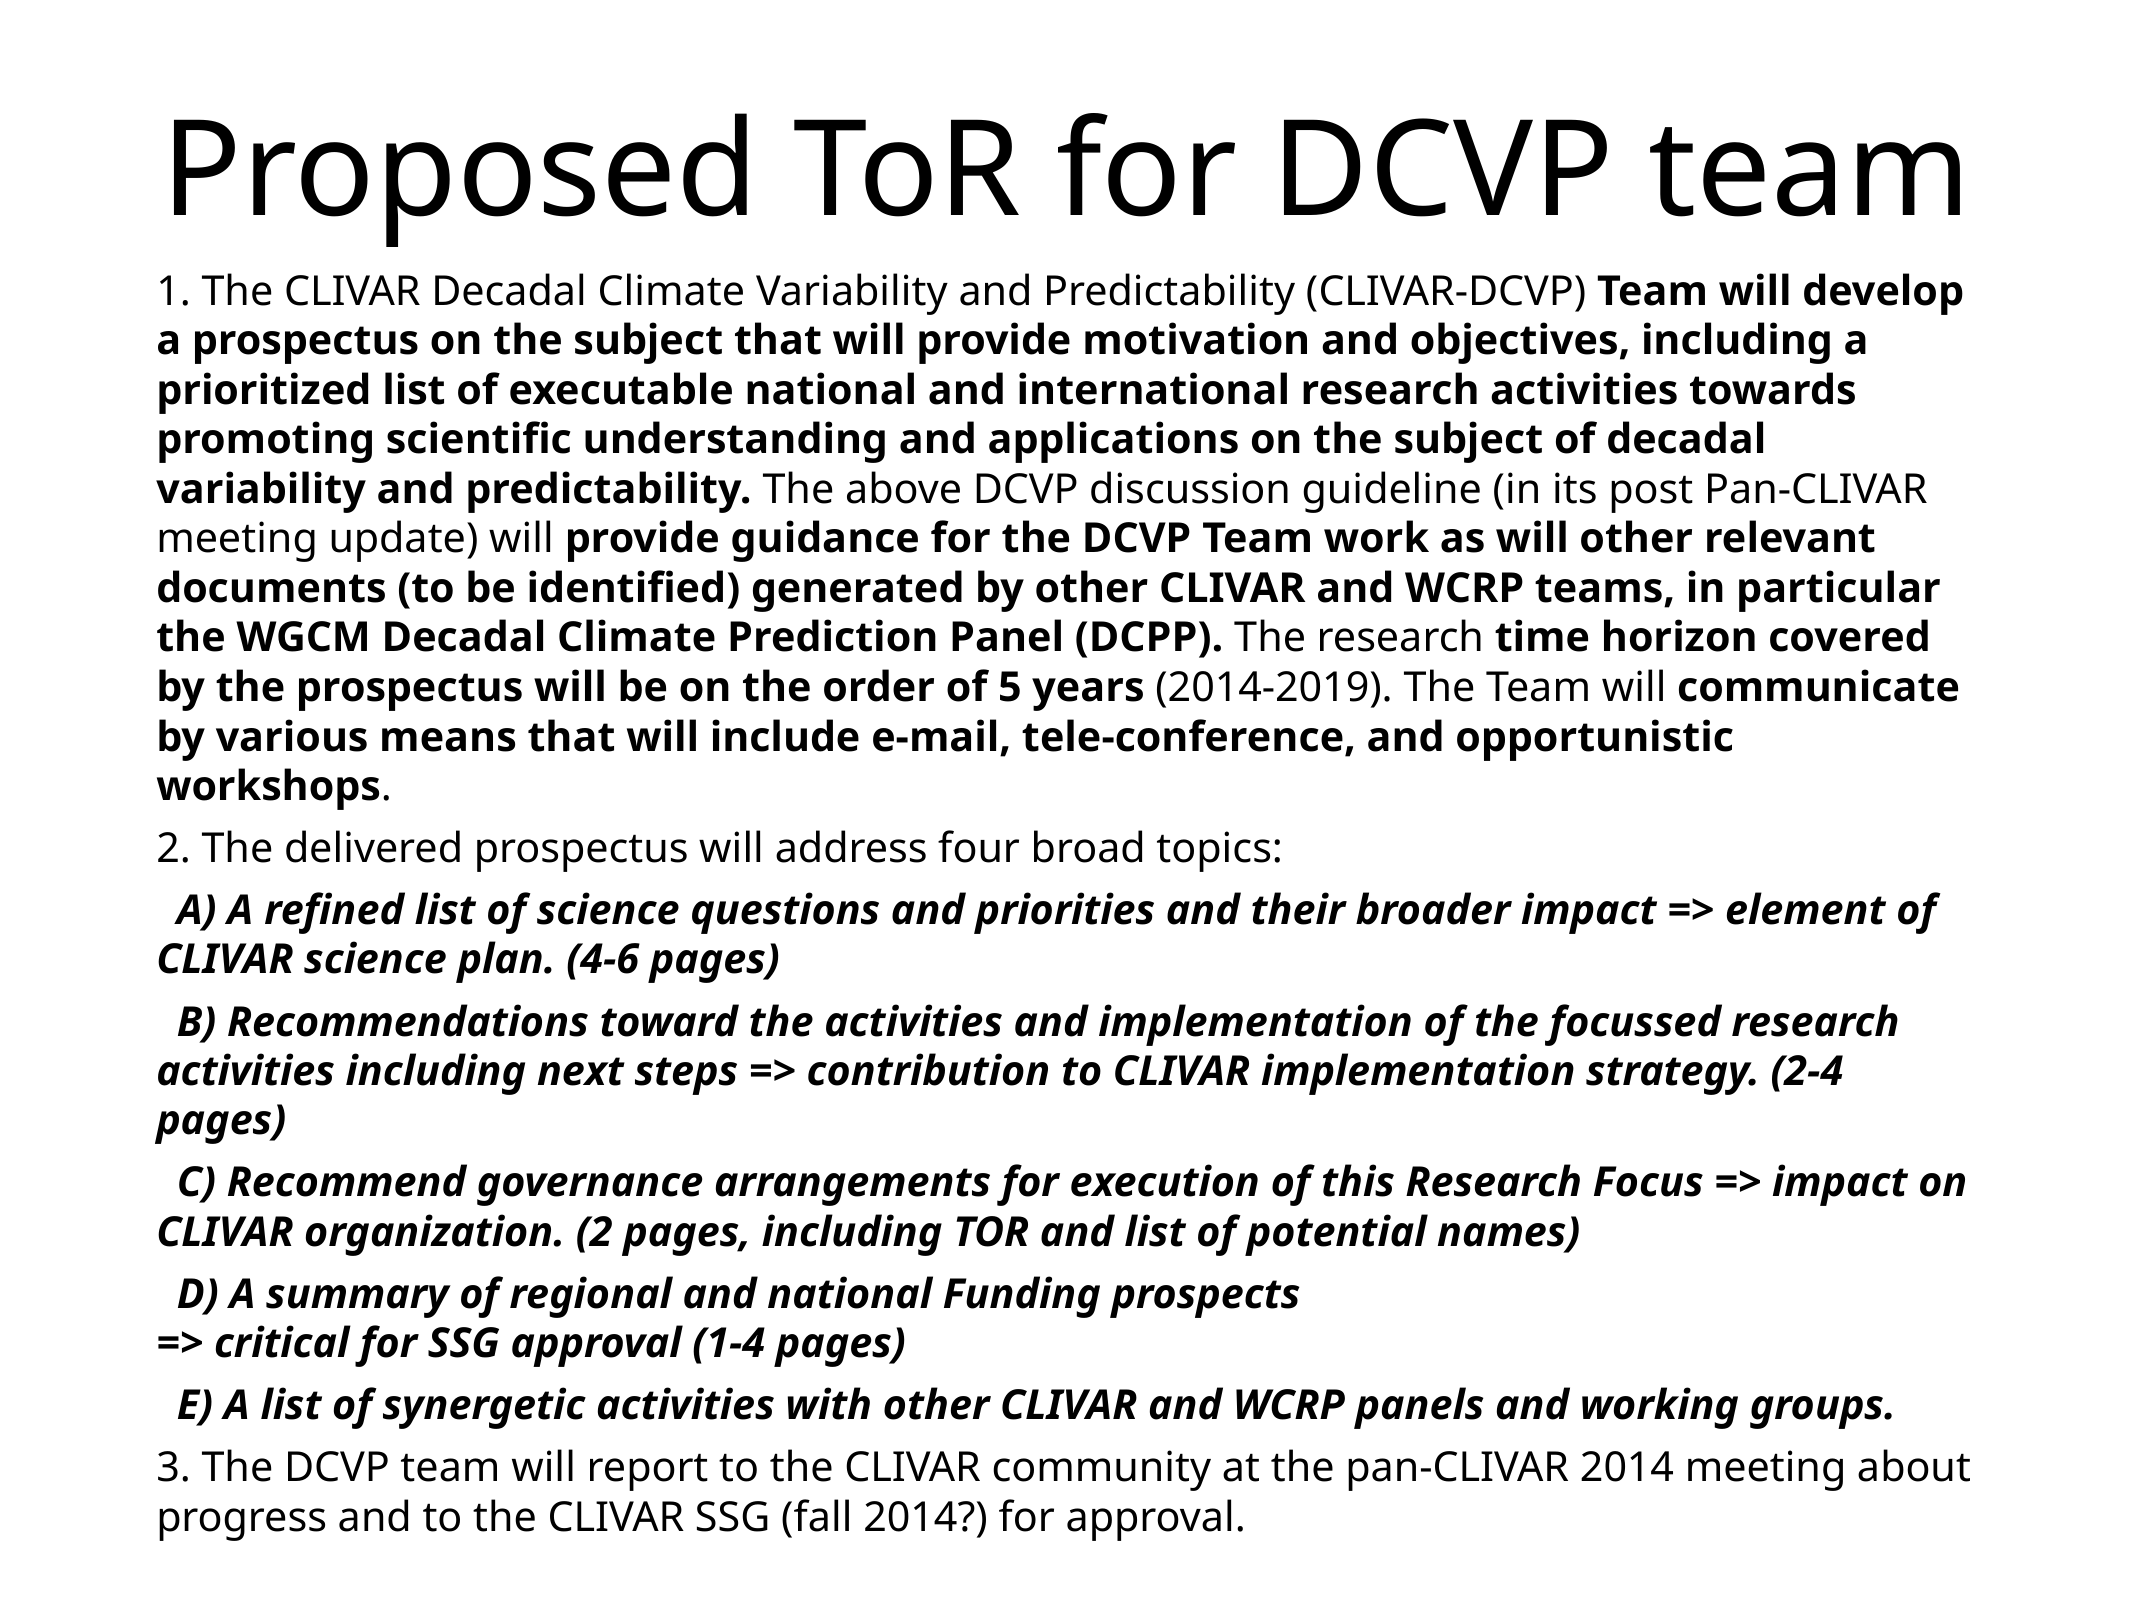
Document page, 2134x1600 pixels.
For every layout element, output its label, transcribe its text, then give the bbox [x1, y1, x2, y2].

title Proposed ToR for DCVP team [155, 72, 1978, 243]
list 1. The CLIVAR Decadal Climate Variability and Predictability (CLIVAR-DCVP) Team will develop a prospectus on the subject that will provide motivation and objectives, including a prioritized list of executable national and international research activities towards promoting scientific understanding and applications on the subject of decadal variability and predictability. The above DCVP discussion guideline (in its post Pan-CLIVAR meeting update) will provide guidance for the DCVP Team work as will other relevant documents (to be identified) generated by other CLIVAR and WCRP teams, in particular the WGCM Decadal Climate Prediction Panel (DCPP). The research time horizon covered by the prospectus will be on the order of 5 years (2014-2019). The Team will communicate by various means that will include e-mail, tele-conference, and opportunistic workshops. 2. The delivered prospectus will address four broad topics: A) A refined list of science questions and priorities and their broader impact => element of CLIVAR science plan. (4-6 pages) B) Recommendations toward the activities and implementation of the focussed research activities including next steps => contribution to CLIVAR implementation strategy. (2-4 pages) C) Recommend governance arrangements for execution of this Research Focus => impact on CLIVAR organization. (2 pages, including TOR and list of potential names) D) A summary of regional and national Funding prospects => critical for SSG approval (1-4 pages) E) A list of synergetic activities with other CLIVAR and WCRP panels and working groups. 3. The DCVP team will report to the CLIVAR community at the pan-CLIVAR 2014 meeting about progress and to the CLIVAR SSG (fall 2014?) for approval. [155, 243, 1978, 1561]
